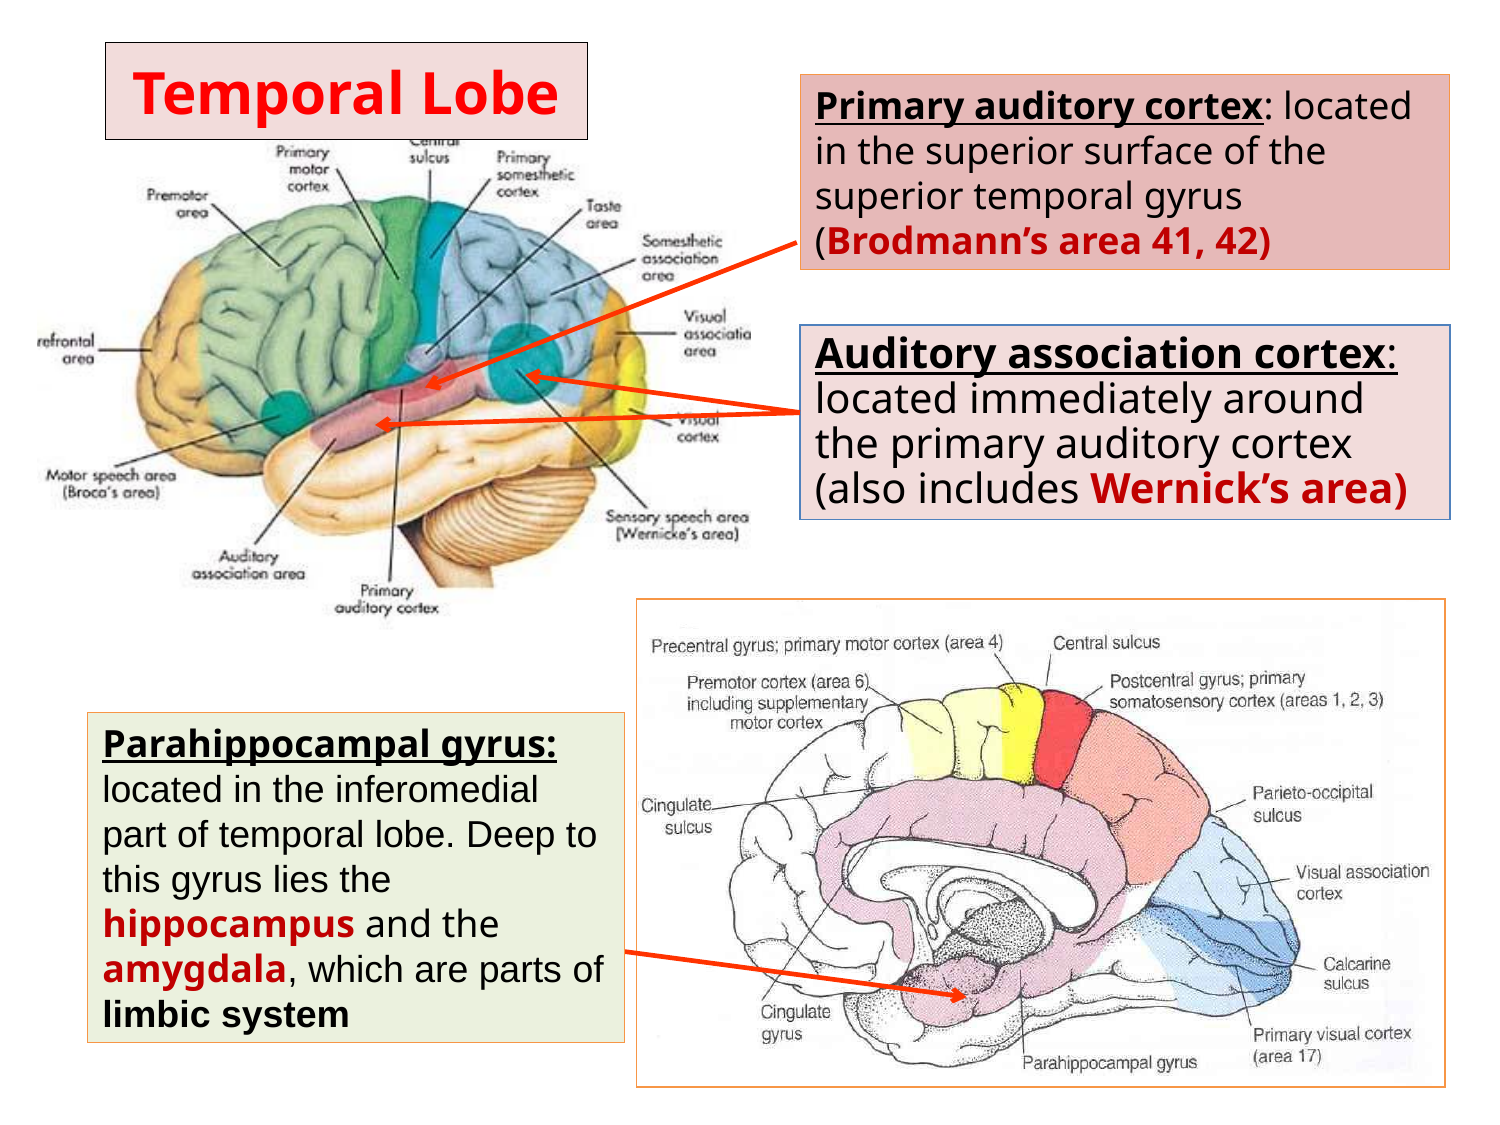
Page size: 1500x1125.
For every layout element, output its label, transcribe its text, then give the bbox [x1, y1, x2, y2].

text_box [37, 124, 751, 634]
text_box Primary auditory cortex: located in the superior surface of the superior temporal gyrus (Brodmann’s area 41, 42) [800, 74, 1450, 270]
text_box Parahippocampal gyrus: located in the inferomedial part of temporal lobe. Deep to this gyrus lies the hippocampus and the amygdala, which are parts of limbic system [87, 712, 625, 1043]
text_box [374, 412, 801, 426]
picture [637, 599, 1445, 1087]
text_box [612, 949, 967, 998]
title Temporal Lobe [105, 42, 588, 123]
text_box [424, 242, 798, 388]
text_box Auditory association cortex: located immediately around the primary auditory cortex (also includes Wernick’s area) [800, 324, 1450, 520]
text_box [524, 374, 801, 412]
